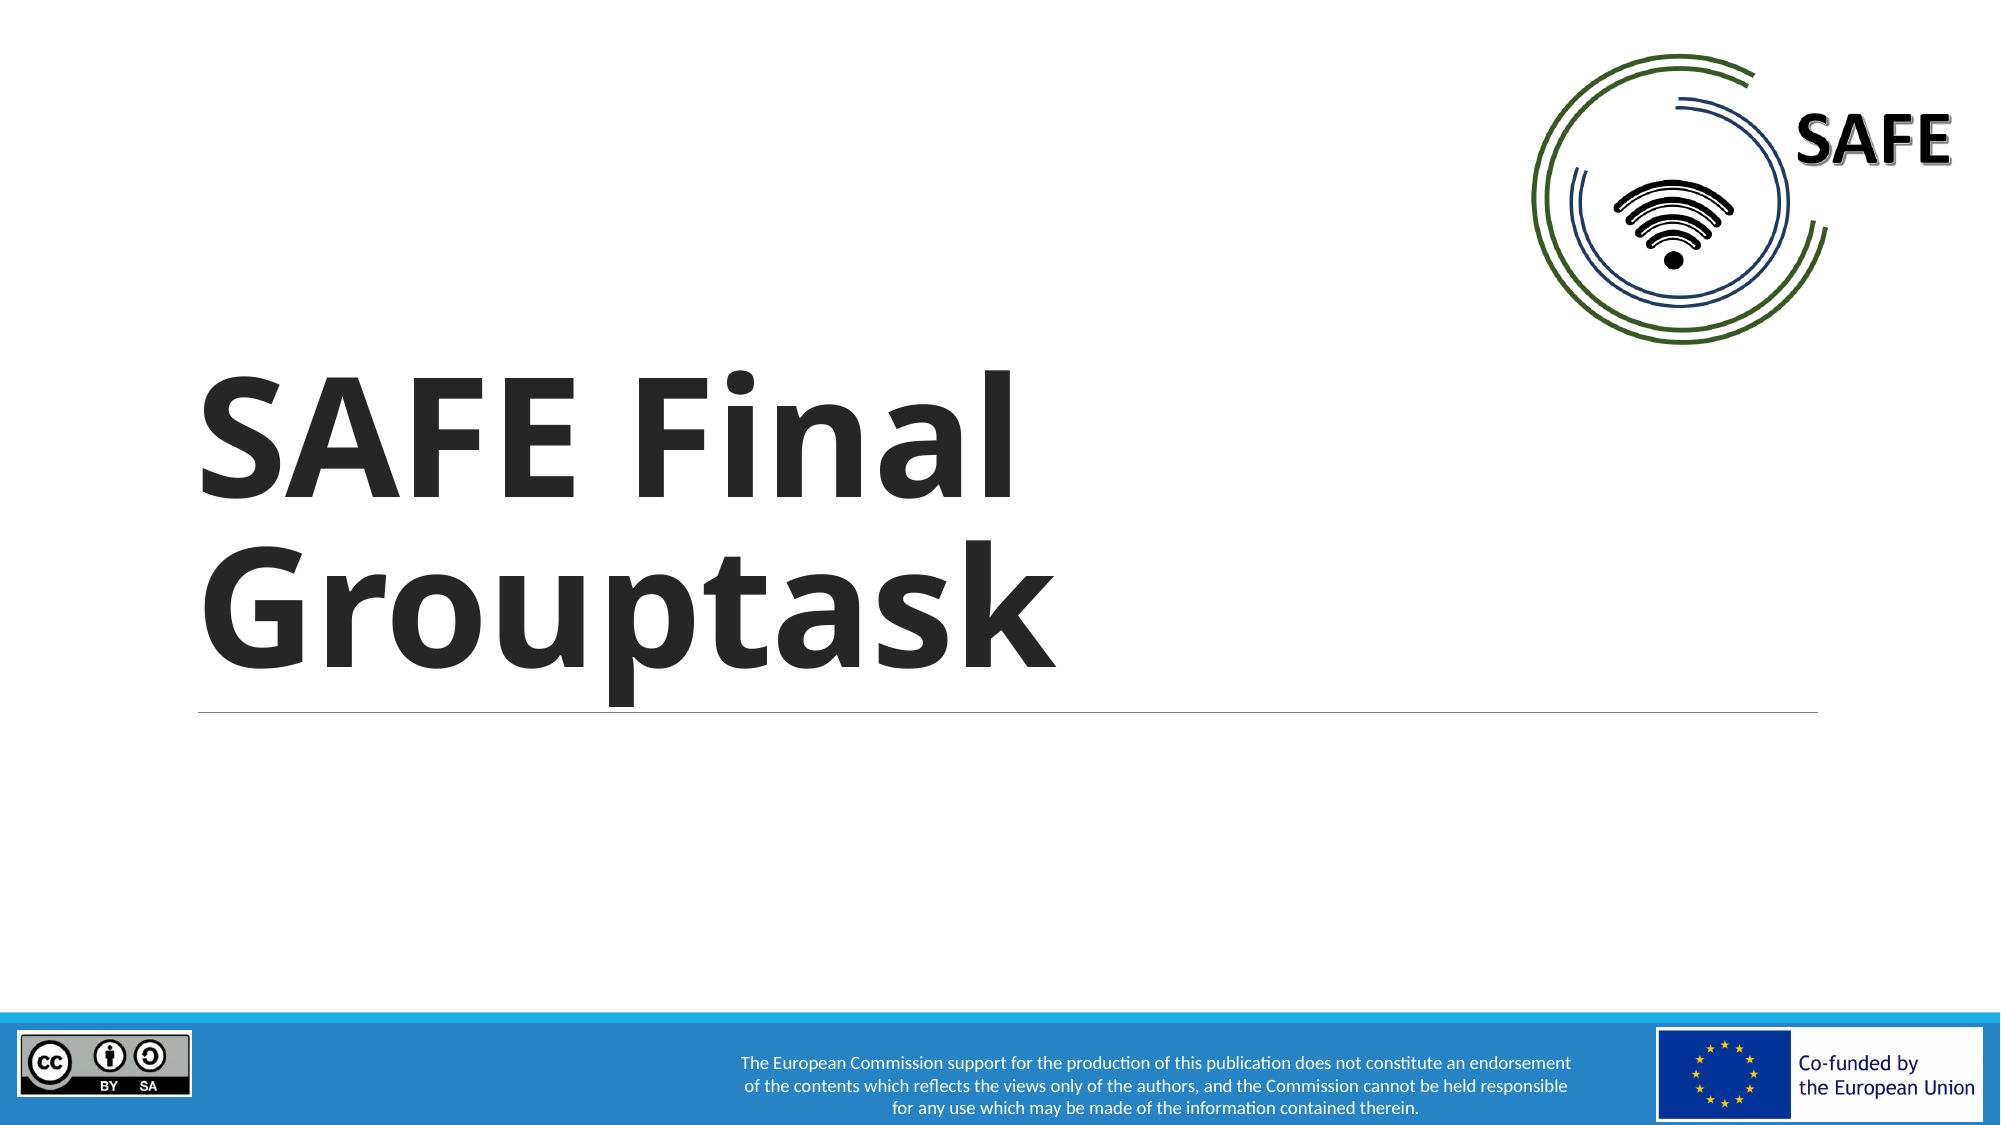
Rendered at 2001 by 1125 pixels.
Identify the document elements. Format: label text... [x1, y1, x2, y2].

picture [1656, 1027, 1983, 1122]
picture [17, 1030, 192, 1097]
title SAFE Final Grouptask [180, 124, 1830, 710]
picture [1531, 45, 1958, 354]
